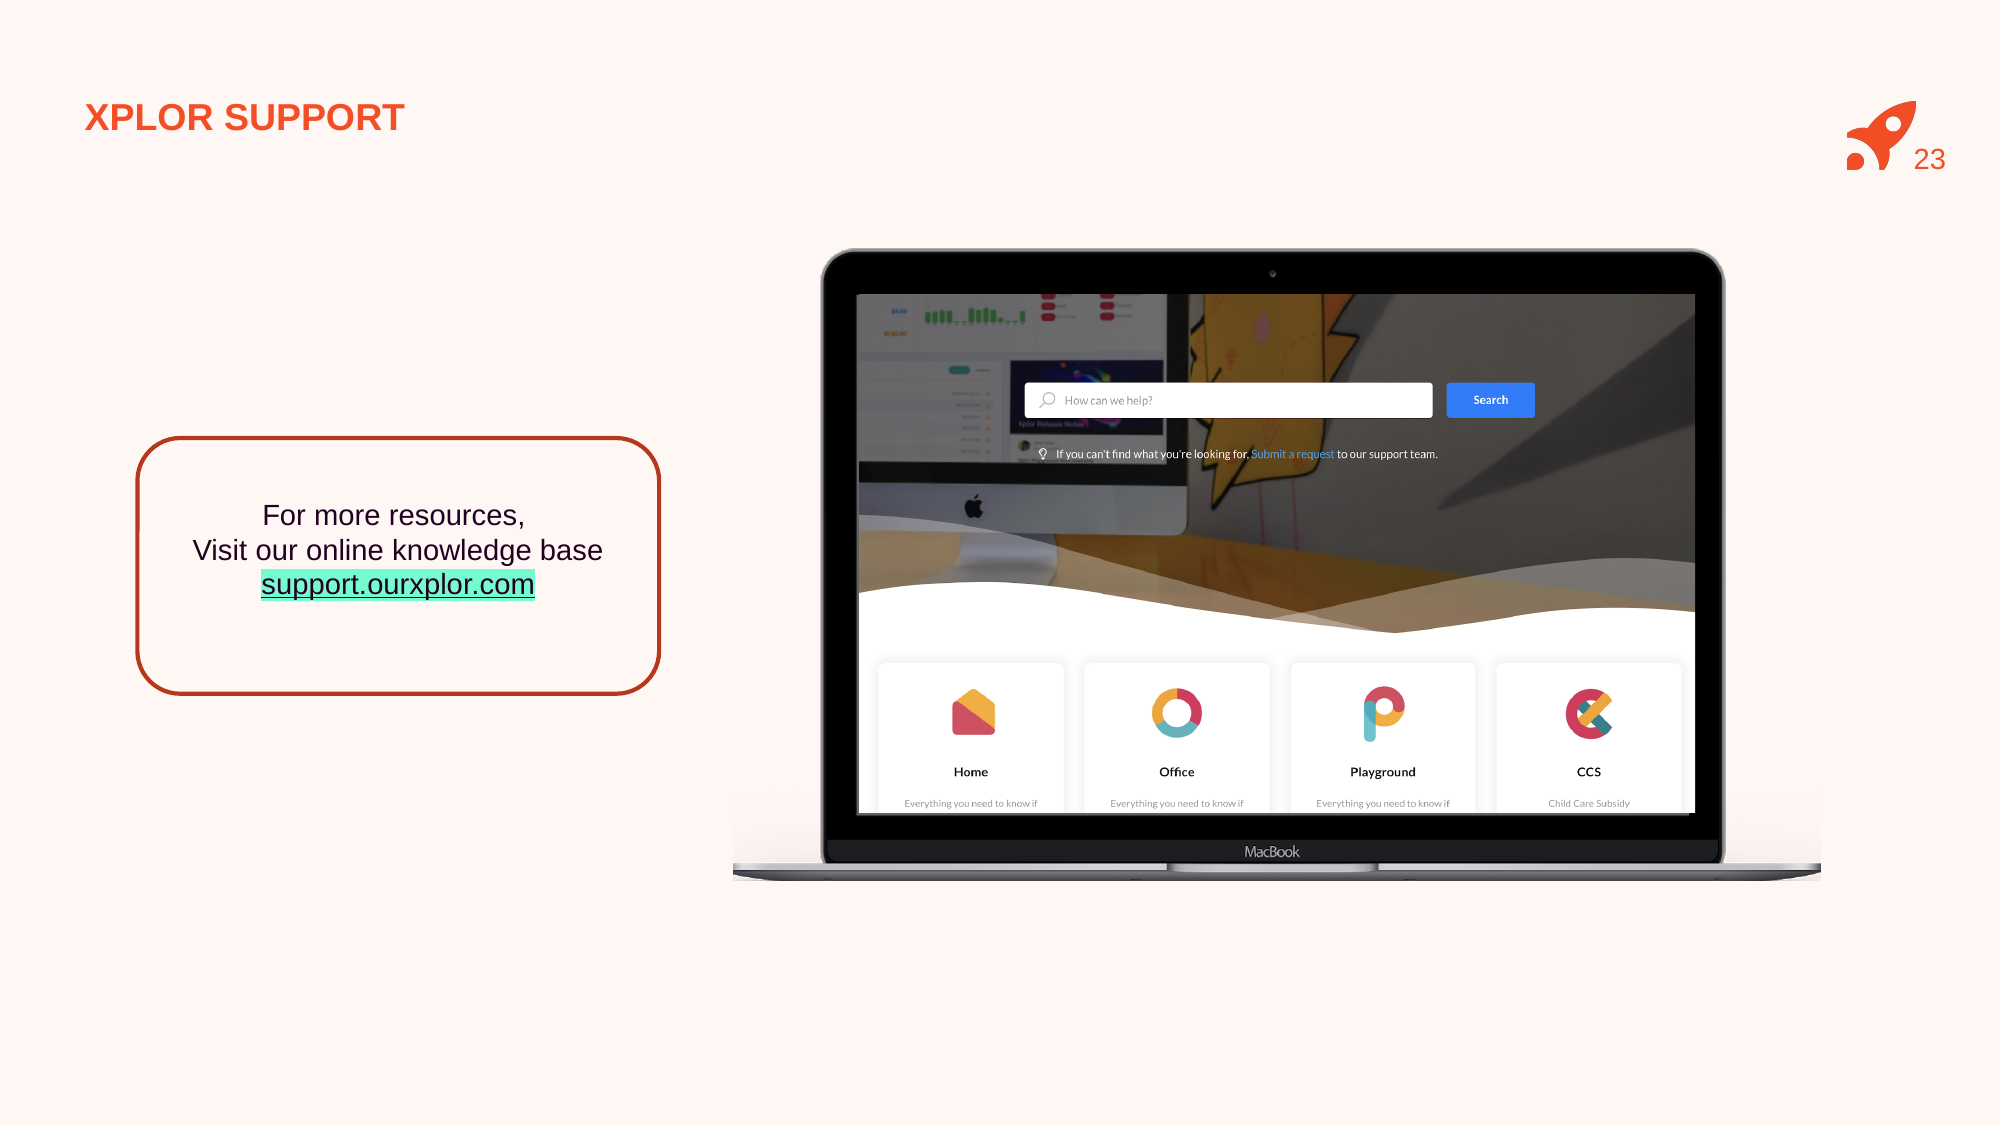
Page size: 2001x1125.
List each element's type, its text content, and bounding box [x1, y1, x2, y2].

text_box For more resources, Visit our online knowledge base support.ourxplor.com [135, 435, 662, 696]
picture [1847, 101, 1916, 170]
title XPLOR SUPPORT [84, 92, 1674, 131]
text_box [733, 243, 1821, 881]
slide_number 23 [1913, 143, 1984, 172]
